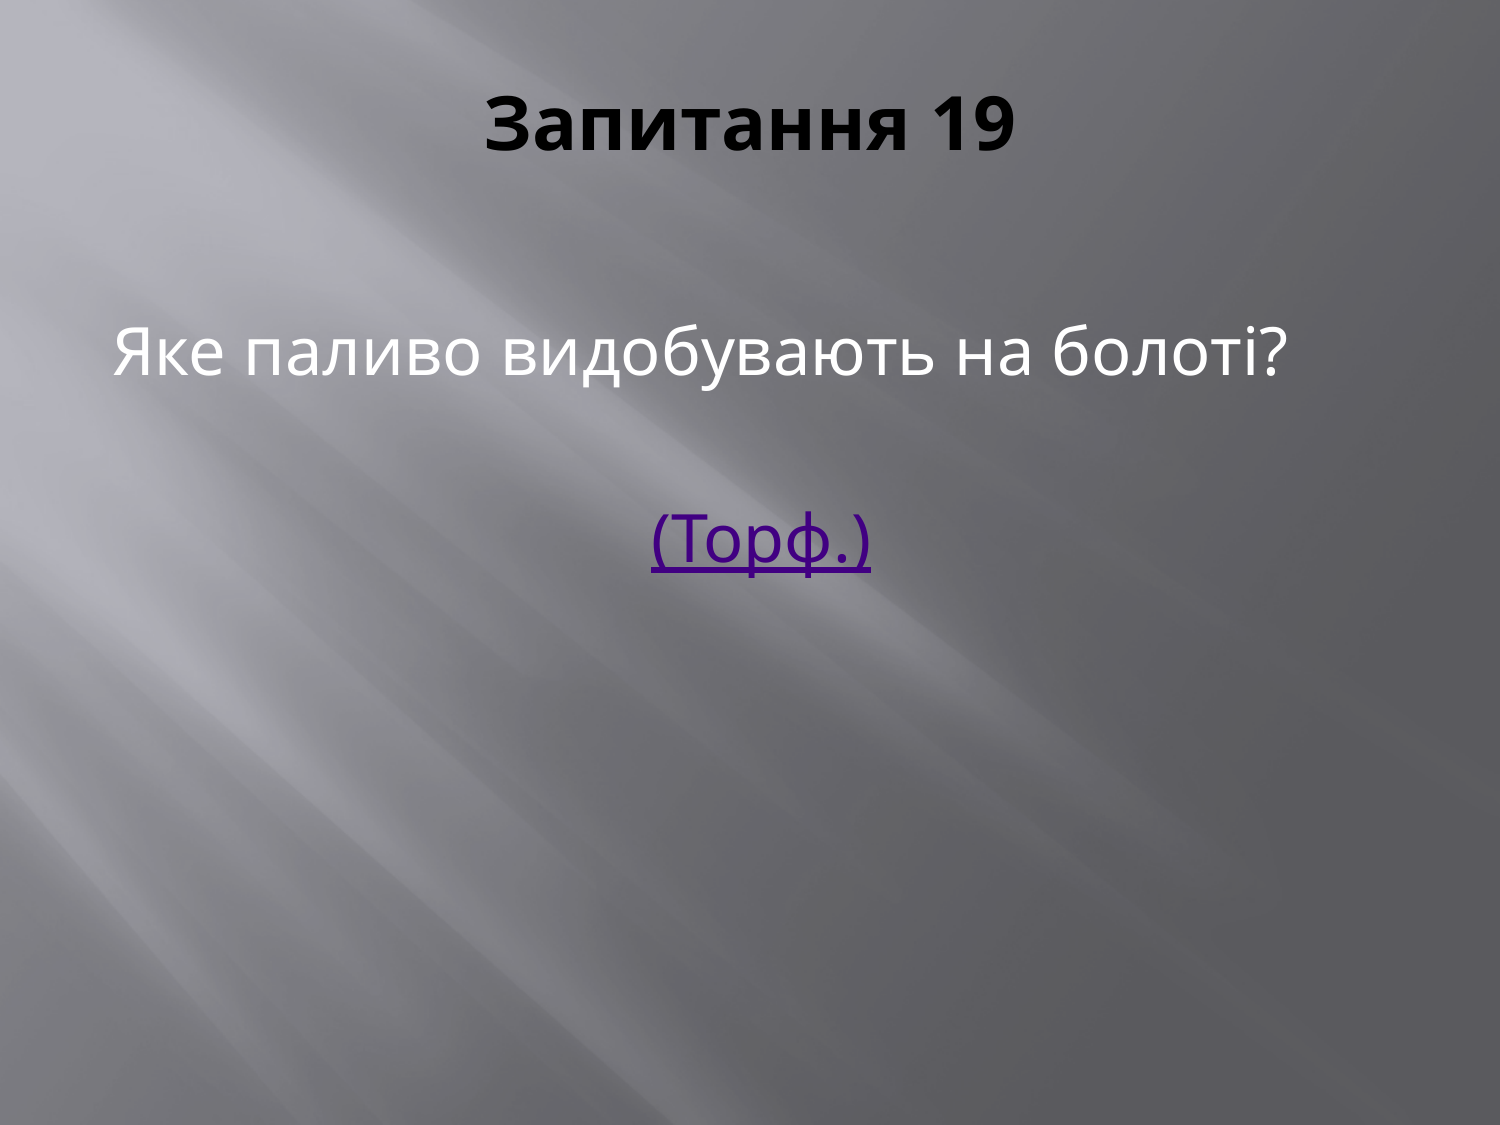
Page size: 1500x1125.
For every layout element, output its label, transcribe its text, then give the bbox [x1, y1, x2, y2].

list Яке паливо видобувають на болоті? (Торф.) [75, 208, 1425, 1106]
title Запитання 19 [75, 45, 1425, 197]
